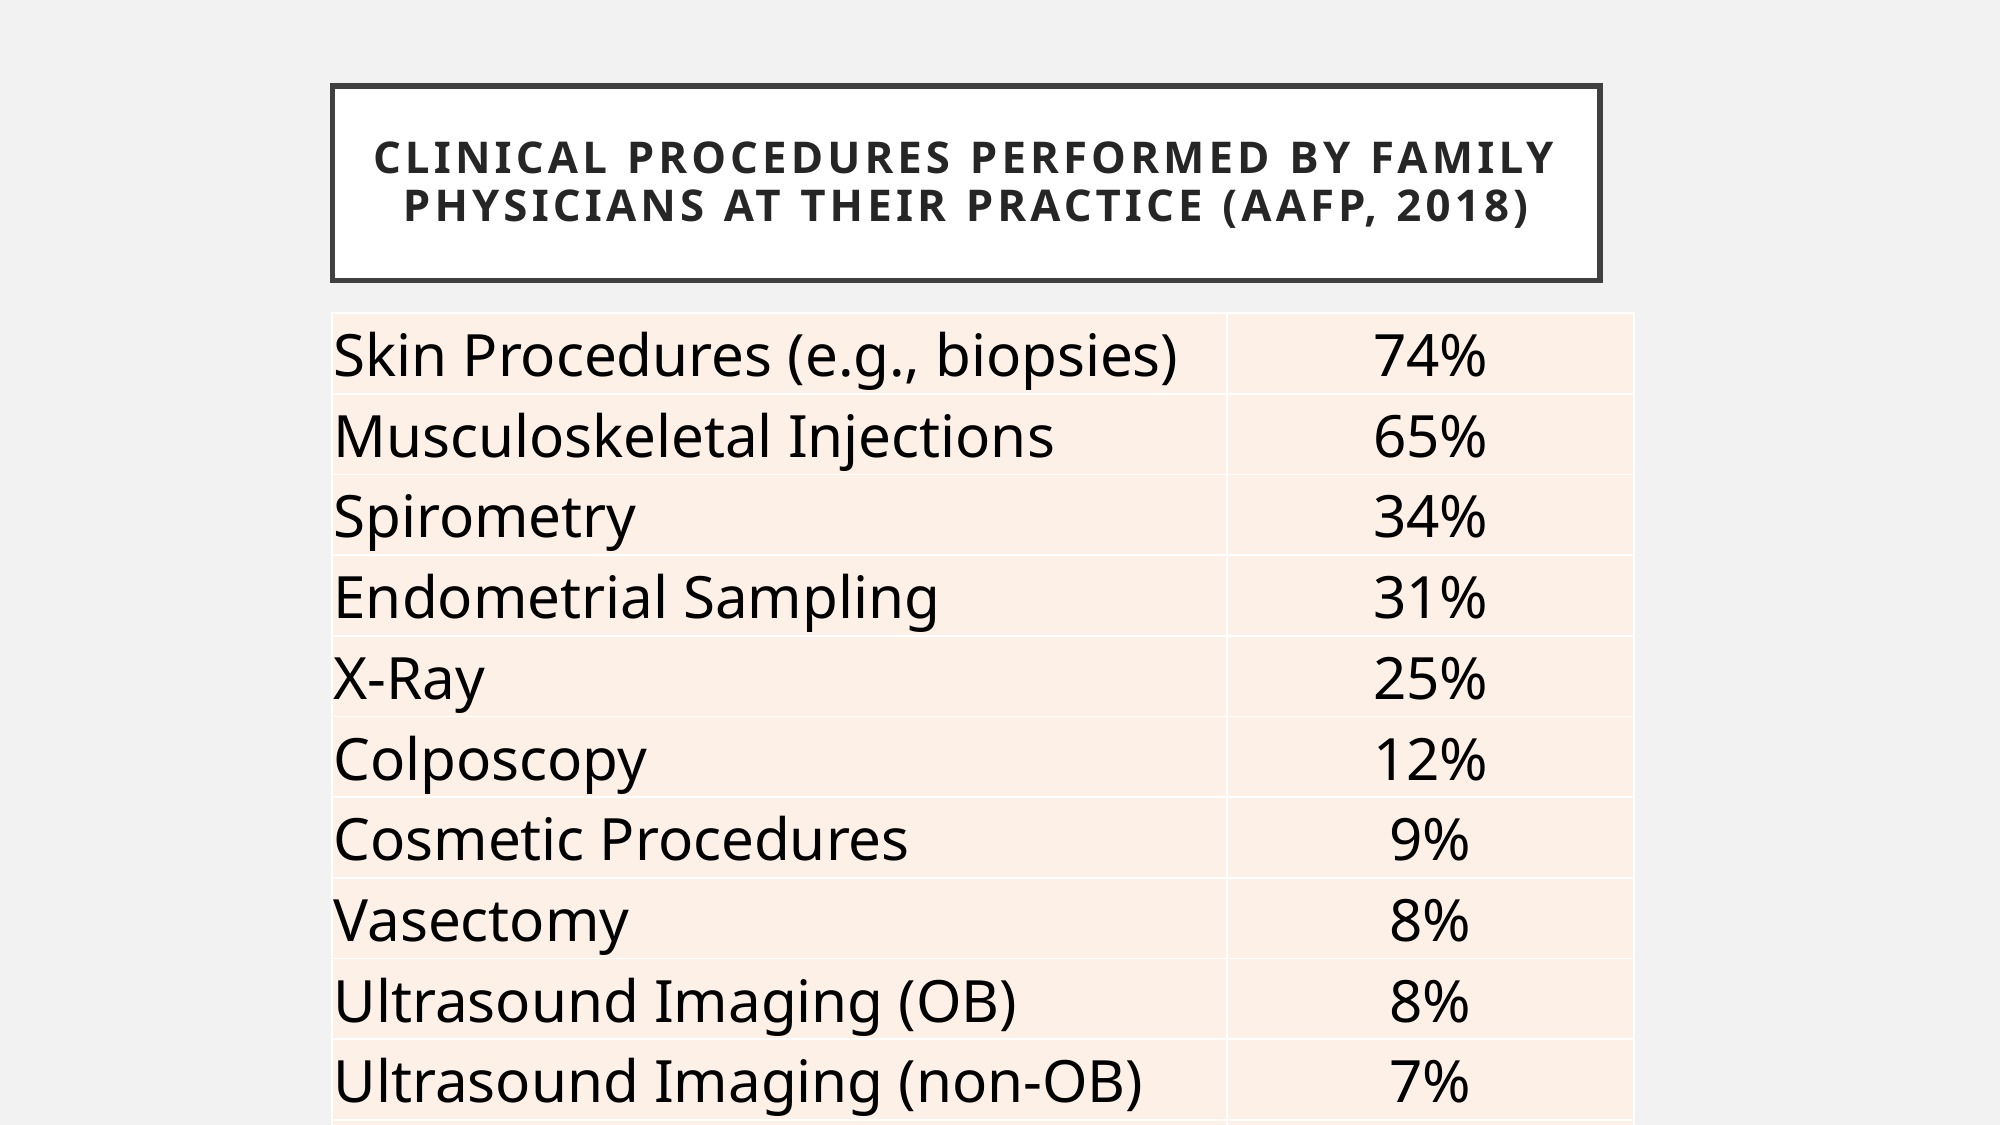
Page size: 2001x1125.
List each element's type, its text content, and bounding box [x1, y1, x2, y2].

table_cell 9% [1228, 798, 1633, 877]
table_cell Colposcopy [333, 717, 1226, 796]
table_cell 7% [1228, 1040, 1633, 1119]
table_cell Musculoskeletal Injections [333, 395, 1226, 474]
table_cell Ultrasound Imaging (non-OB) [333, 1040, 1226, 1119]
table_cell 25% [1228, 637, 1633, 716]
table_cell X-Ray [333, 637, 1226, 716]
table_cell 31% [1228, 556, 1633, 635]
table_cell 8% [1228, 959, 1633, 1038]
table_cell Cosmetic Procedures [333, 798, 1226, 877]
table_cell 8% [1228, 879, 1633, 958]
table_cell Spirometry [333, 475, 1226, 554]
table_cell 65% [1228, 395, 1633, 474]
table_header 74% [1228, 314, 1633, 393]
table_cell 12% [1228, 717, 1633, 796]
table_cell Ultrasound Imaging (OB) [333, 959, 1226, 1038]
title Clinical Procedures Performed by family Physicians at their Practice (AAFP, 2018) [330, 83, 1603, 283]
table_header Skin Procedures (e.g., biopsies) [333, 314, 1226, 393]
table_cell Cardiac Stress Testing [333, 1121, 1226, 1125]
table_cell 34% [1228, 475, 1633, 554]
table_cell Vasectomy [333, 879, 1226, 958]
table_cell Endometrial Sampling [333, 556, 1226, 635]
table_cell 7% [1228, 1121, 1633, 1125]
